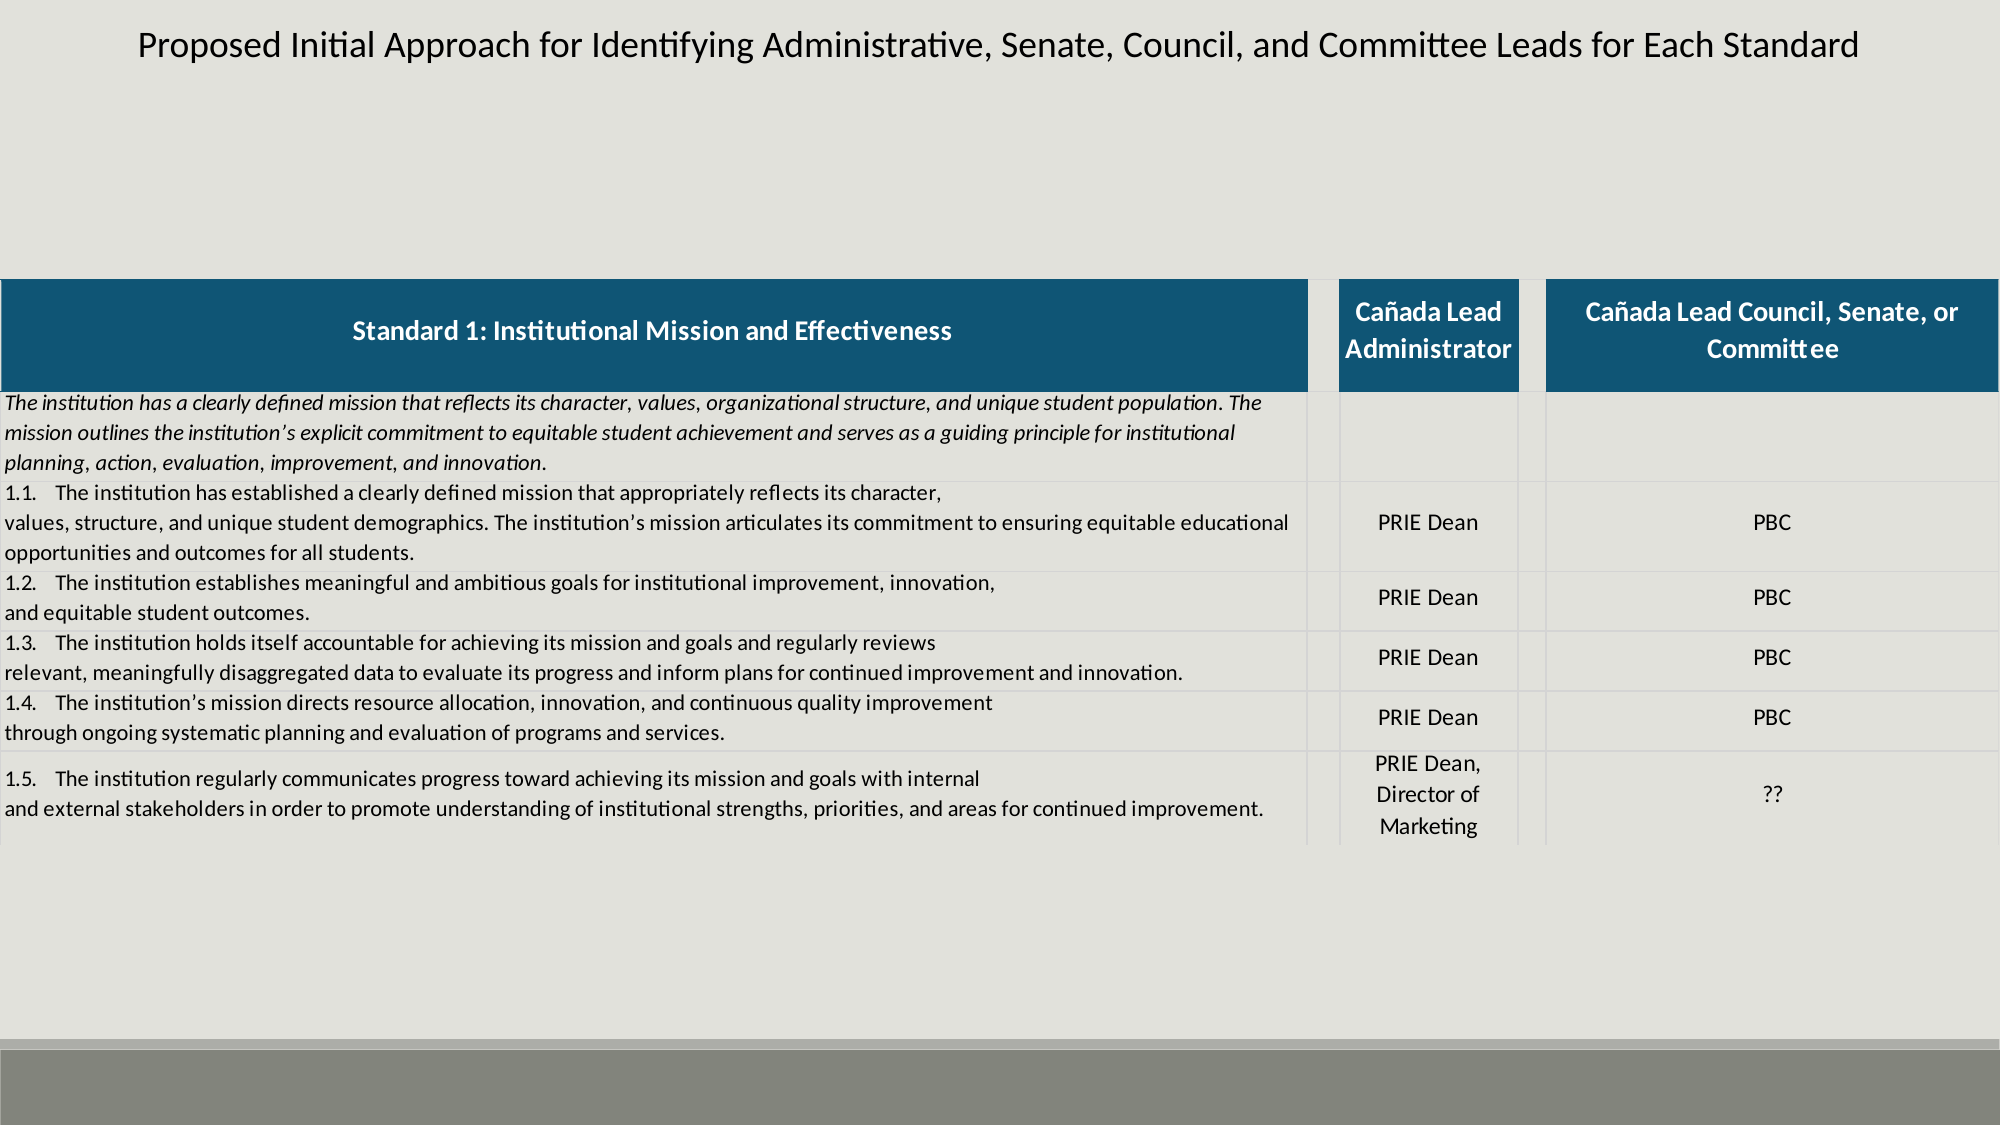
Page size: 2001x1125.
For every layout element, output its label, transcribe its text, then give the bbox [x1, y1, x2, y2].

text_box Proposed Initial Approach for Identifying Administrative, Senate, Council, and Committee Leads for Each Standard [123, 12, 1877, 73]
picture [0, 278, 2000, 847]
